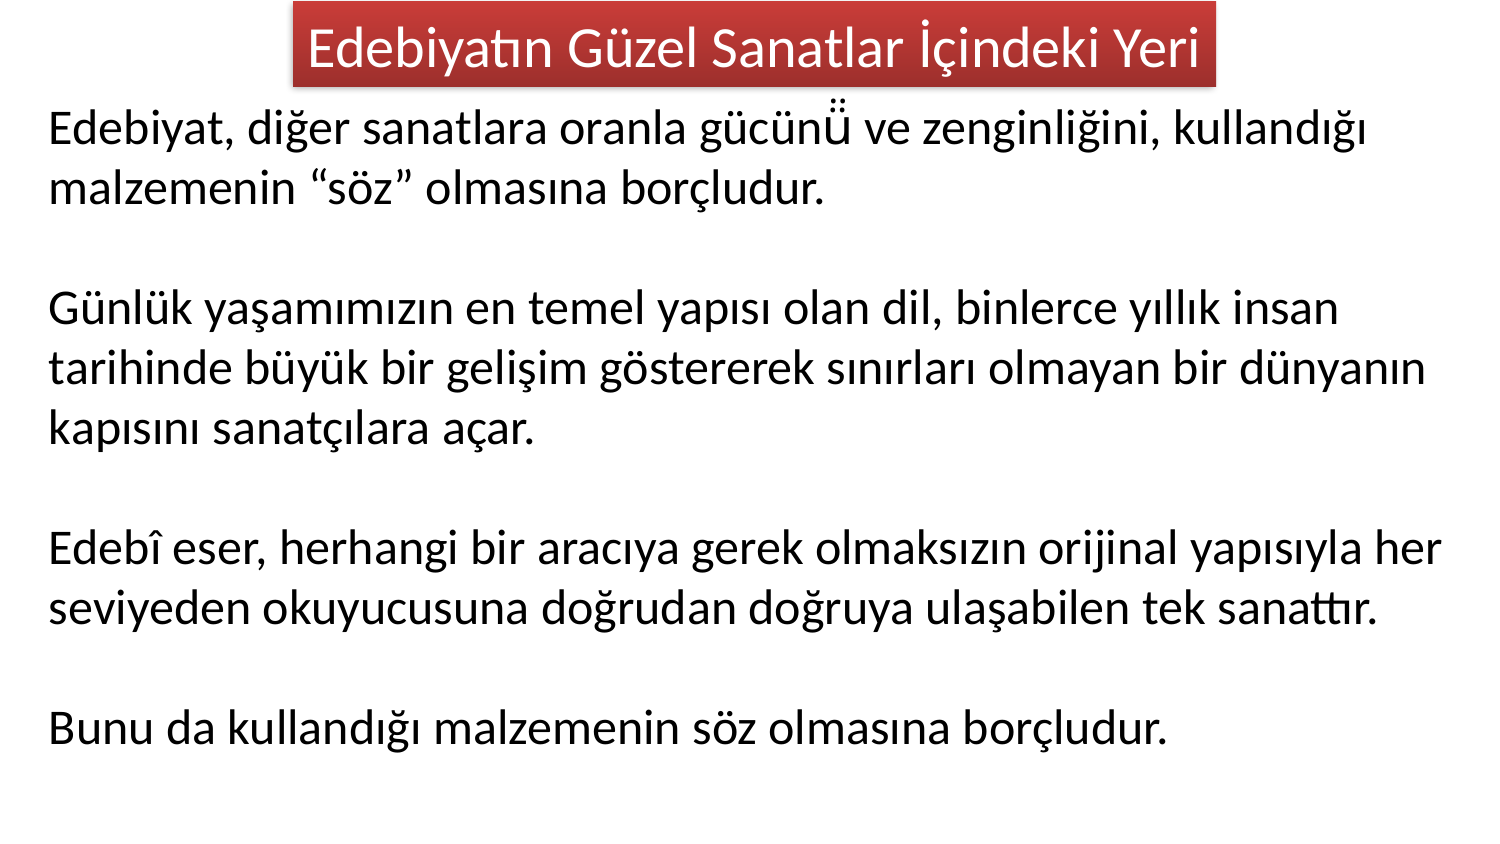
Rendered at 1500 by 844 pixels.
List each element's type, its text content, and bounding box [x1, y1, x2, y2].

text_box Edebiyat, diğer sanatlara oranla gücünü̈ ve zenginliğini, kullandığı malzemenin “söz” olmasına borçludur. Günlük yaşamımızın en temel yapısı olan dil, binlerce yıllık insan tarihinde büyük bir gelişim göstererek sınırları olmayan bir dünyanın kapısını sanatçılara açar. Edebî eser, herhangi bir aracıya gerek olmaksızın orijinal yapısıyla her seviyeden okuyucusuna doğrudan doğruya ulaşabilen tek sanattır. Bunu da kullandığı malzemenin söz olmasına borçludur. [34, 87, 1476, 823]
text_box Edebiyatın Güzel Sanatlar İçindeki Yeri [293, 1, 1217, 87]
